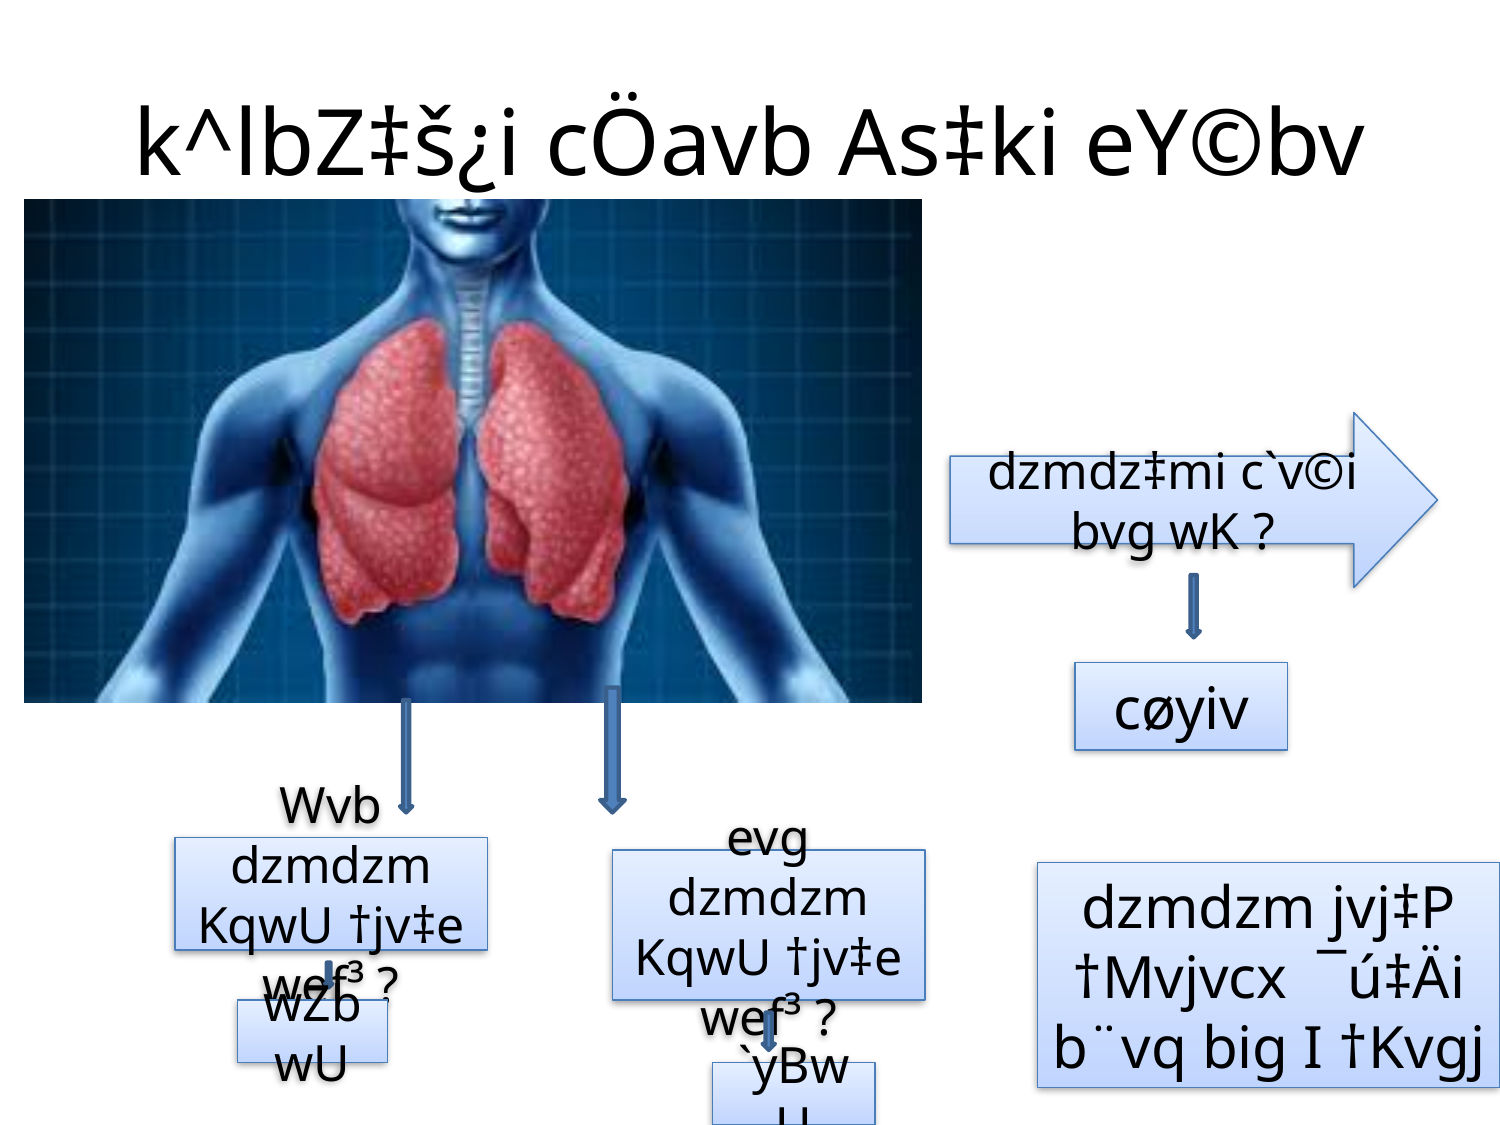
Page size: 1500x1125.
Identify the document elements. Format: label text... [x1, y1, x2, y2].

text_box [323, 960, 335, 990]
text_box evg dzmdzm KqwU †jv‡e wef³ ? [612, 849, 926, 1001]
text_box cøyiv [1074, 662, 1288, 751]
title k^lbZ‡š¿i cÖavb As‡ki eY©bv [75, 45, 1425, 233]
text_box dzmdzm jvj‡P †Mvjvcx ¯ú‡Äi b¨vq big I †Kvgj [1037, 862, 1500, 1088]
text_box [397, 711, 415, 815]
text_box wZbwU [237, 999, 388, 1063]
text_box [598, 711, 627, 815]
text_box Wvb dzmdzm KqwU †jv‡e wef³ ? [174, 837, 488, 951]
text_box [1185, 572, 1202, 640]
text_box `yBwU [712, 1062, 876, 1125]
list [24, 199, 922, 703]
text_box [760, 1010, 777, 1053]
text_box dzmdz‡mi c`v©i bvg wK ? [949, 411, 1439, 589]
